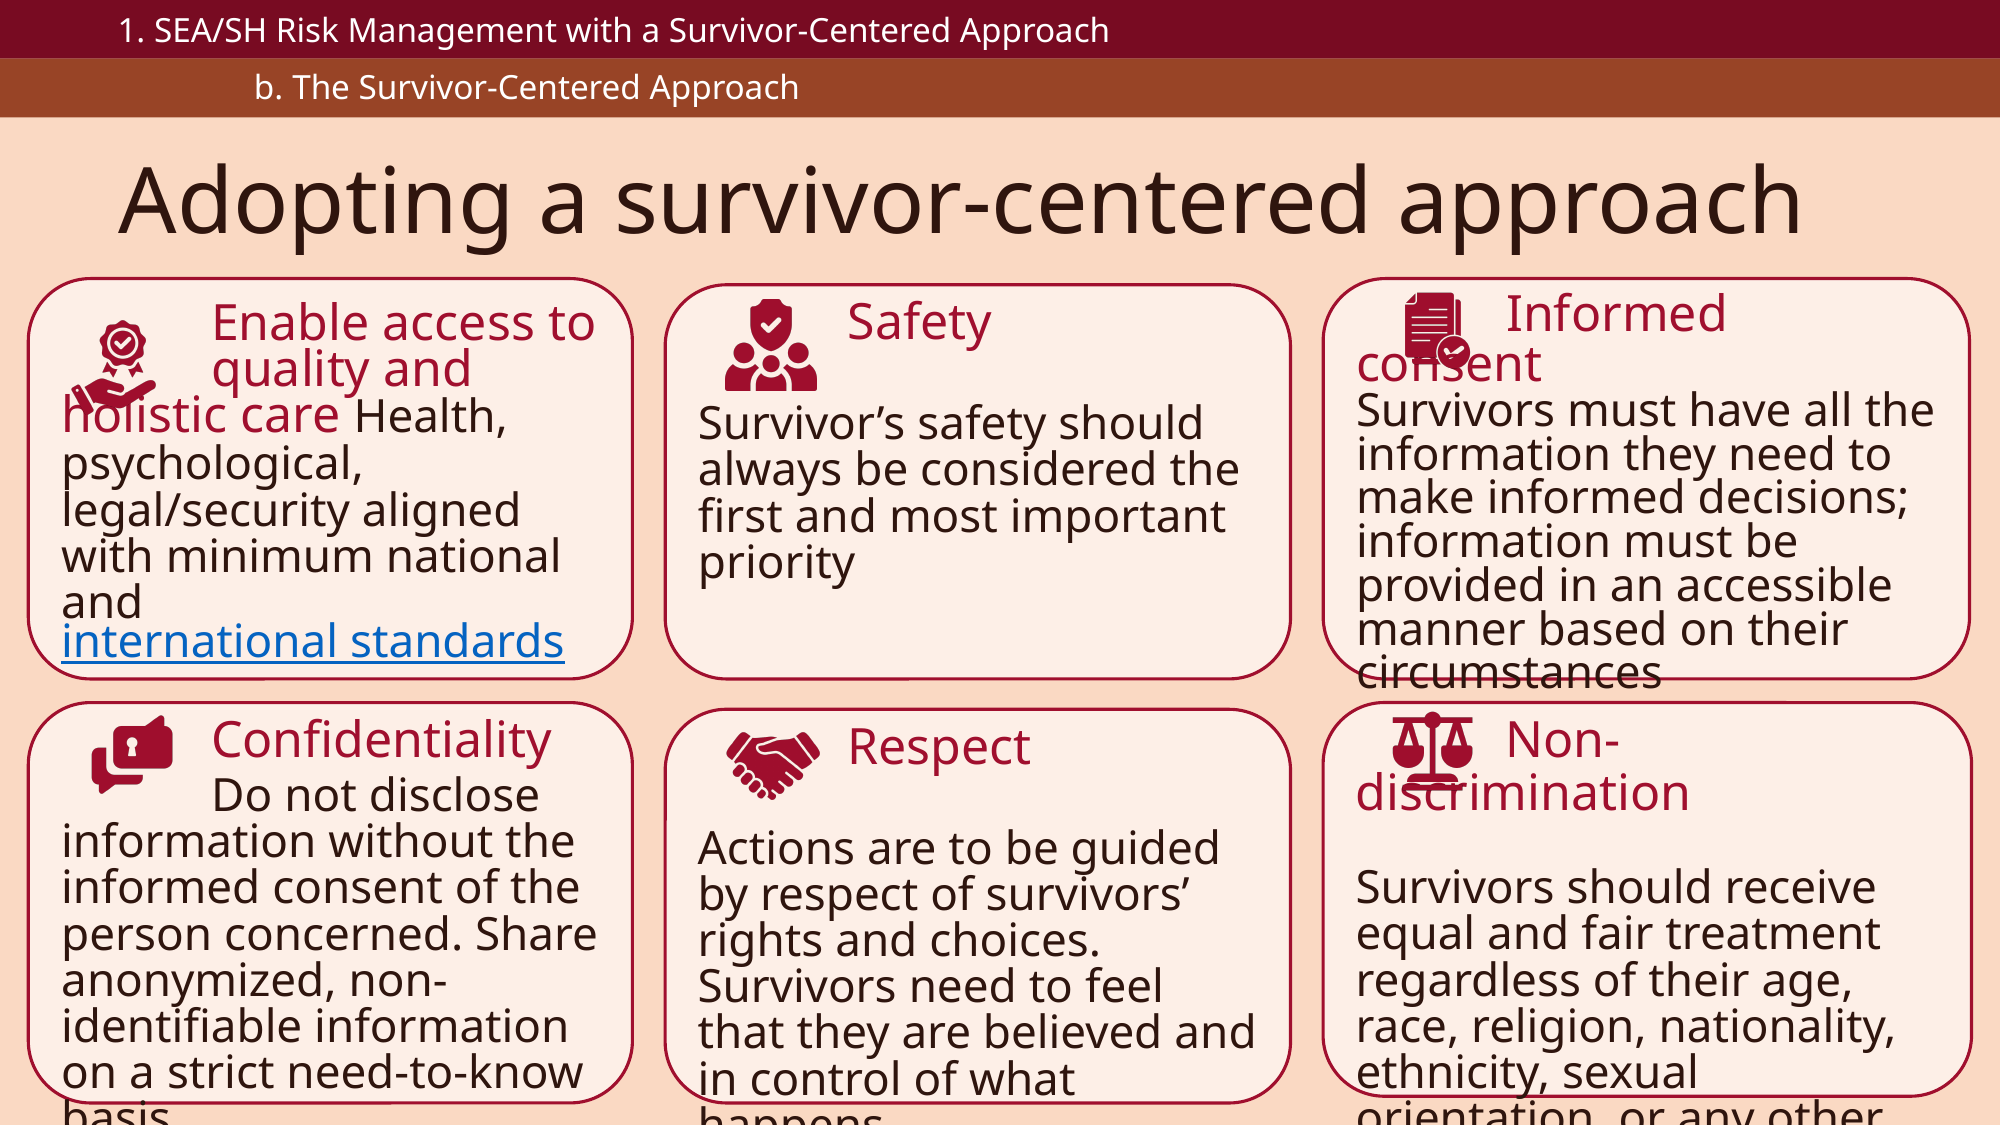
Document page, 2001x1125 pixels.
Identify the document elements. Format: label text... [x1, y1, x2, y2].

picture [90, 713, 174, 796]
text_box Safety Survivor’s safety should always be considered the first and most important priority [664, 283, 1292, 680]
text_box 1. SEA/SH Risk Management with a Survivor-Centered Approach [117, 9, 1881, 58]
text_box Enable access to quality and holistic care Health, psychological, legal/security aligned with minimum national and international standards [27, 277, 634, 680]
picture [725, 299, 817, 391]
picture [720, 713, 826, 819]
text_box [0, 58, 2000, 118]
picture [1387, 706, 1478, 796]
text_box b. The Survivor-Centered Approach [253, 66, 1241, 107]
picture [63, 317, 164, 418]
text_box Confidentiality Do not disclose information without the informed consent of the person concerned. Share anonymized, non-identifiable information on a strict need-to-know basis [27, 701, 634, 1105]
text_box [0, 0, 2000, 58]
text_box Informed consent Survivors must have all the information they need to make informed decisions; information must be provided in an accessible manner based on their circumstances [1322, 277, 1971, 680]
text_box Non-discrimination Survivors should receive equal and fair treatment regardless of their age, race, religion, nationality, ethnicity, sexual orientation, or any other characteristics [1322, 701, 1973, 1098]
picture [1396, 290, 1478, 371]
text_box Respect Actions are to be guided by respect of survivors’ rights and choices. Survivors need to feel that they are believed and in control of what happens [664, 708, 1292, 1105]
text_box Adopting a survivor-centered approach [116, 134, 1914, 260]
